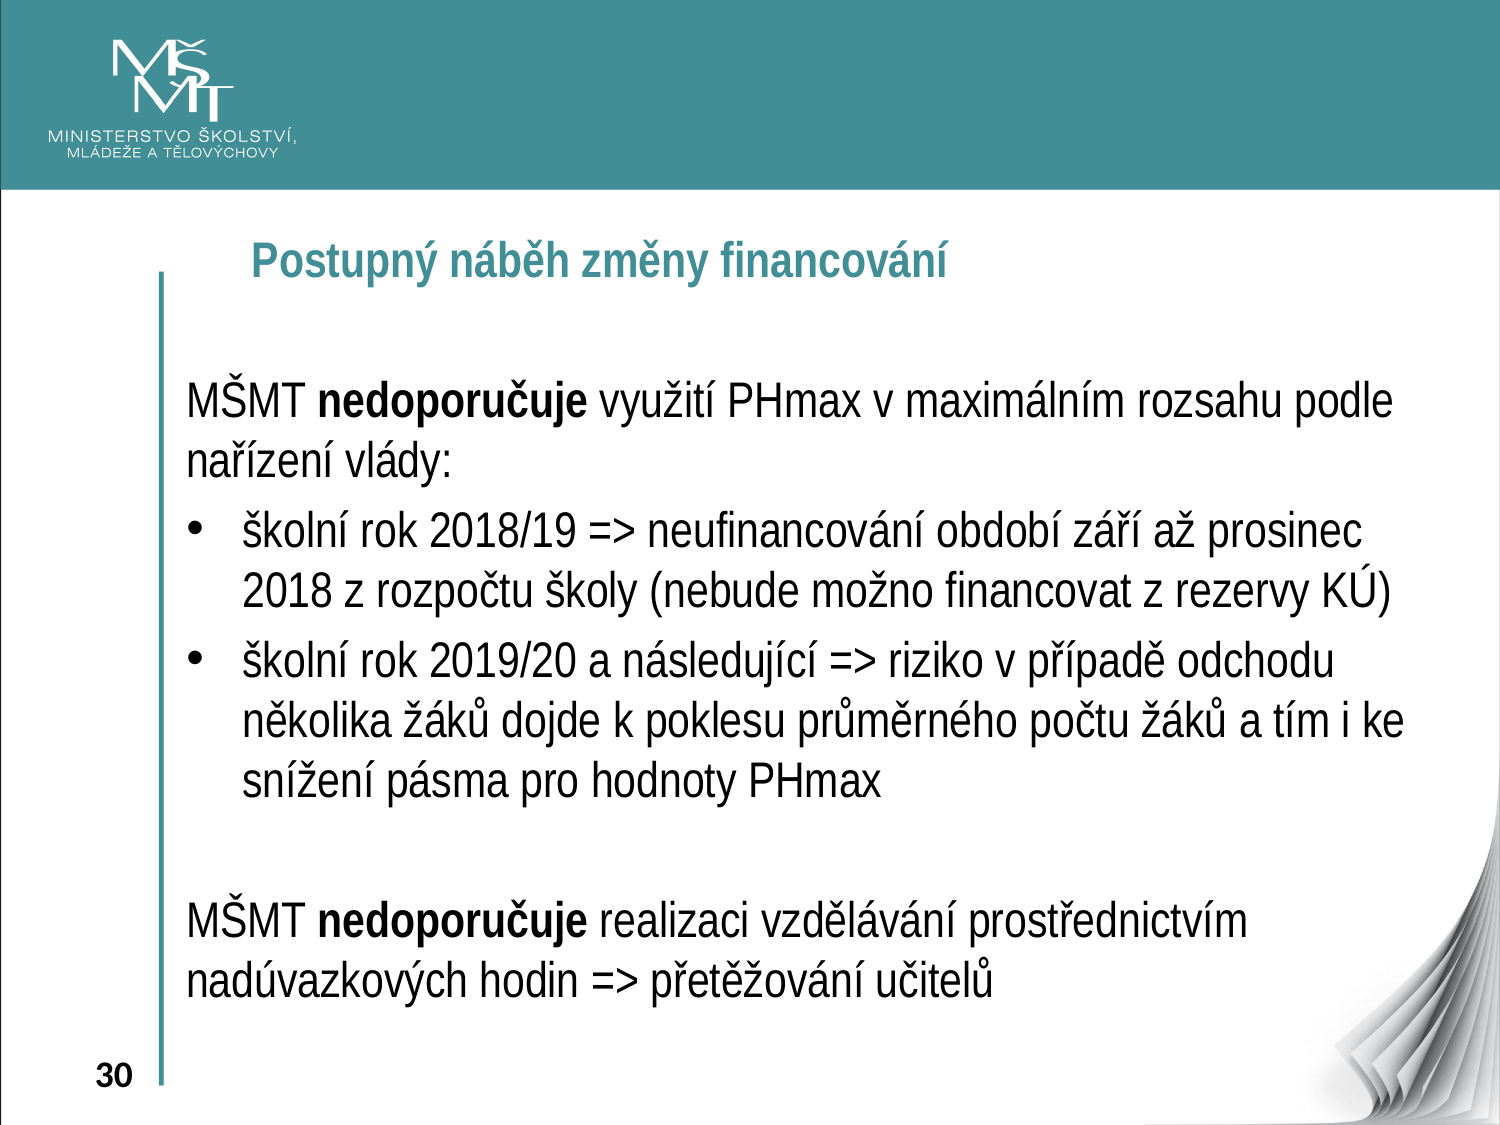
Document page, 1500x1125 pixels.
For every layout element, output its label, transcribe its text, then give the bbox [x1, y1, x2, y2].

picture [0, 0, 1500, 1125]
list Postupný náběh změny financování MŠMT nedoporučuje využití PHmax v maximálním rozsahu podle nařízení vlády: školní rok 2018/19 => neufinancování období září až prosinec 2018 z rozpočtu školy (nebude možno financovat z rezervy KÚ) školní rok 2019/20 a následující => riziko v případě odchodu několika žáků dojde k poklesu průměrného počtu žáků a tím i ke snížení pásma pro hodnoty PHmax MŠMT nedoporučuje realizaci vzdělávání prostřednictvím nadúvazkových hodin => přetěžování učitelů [171, 219, 1436, 1059]
